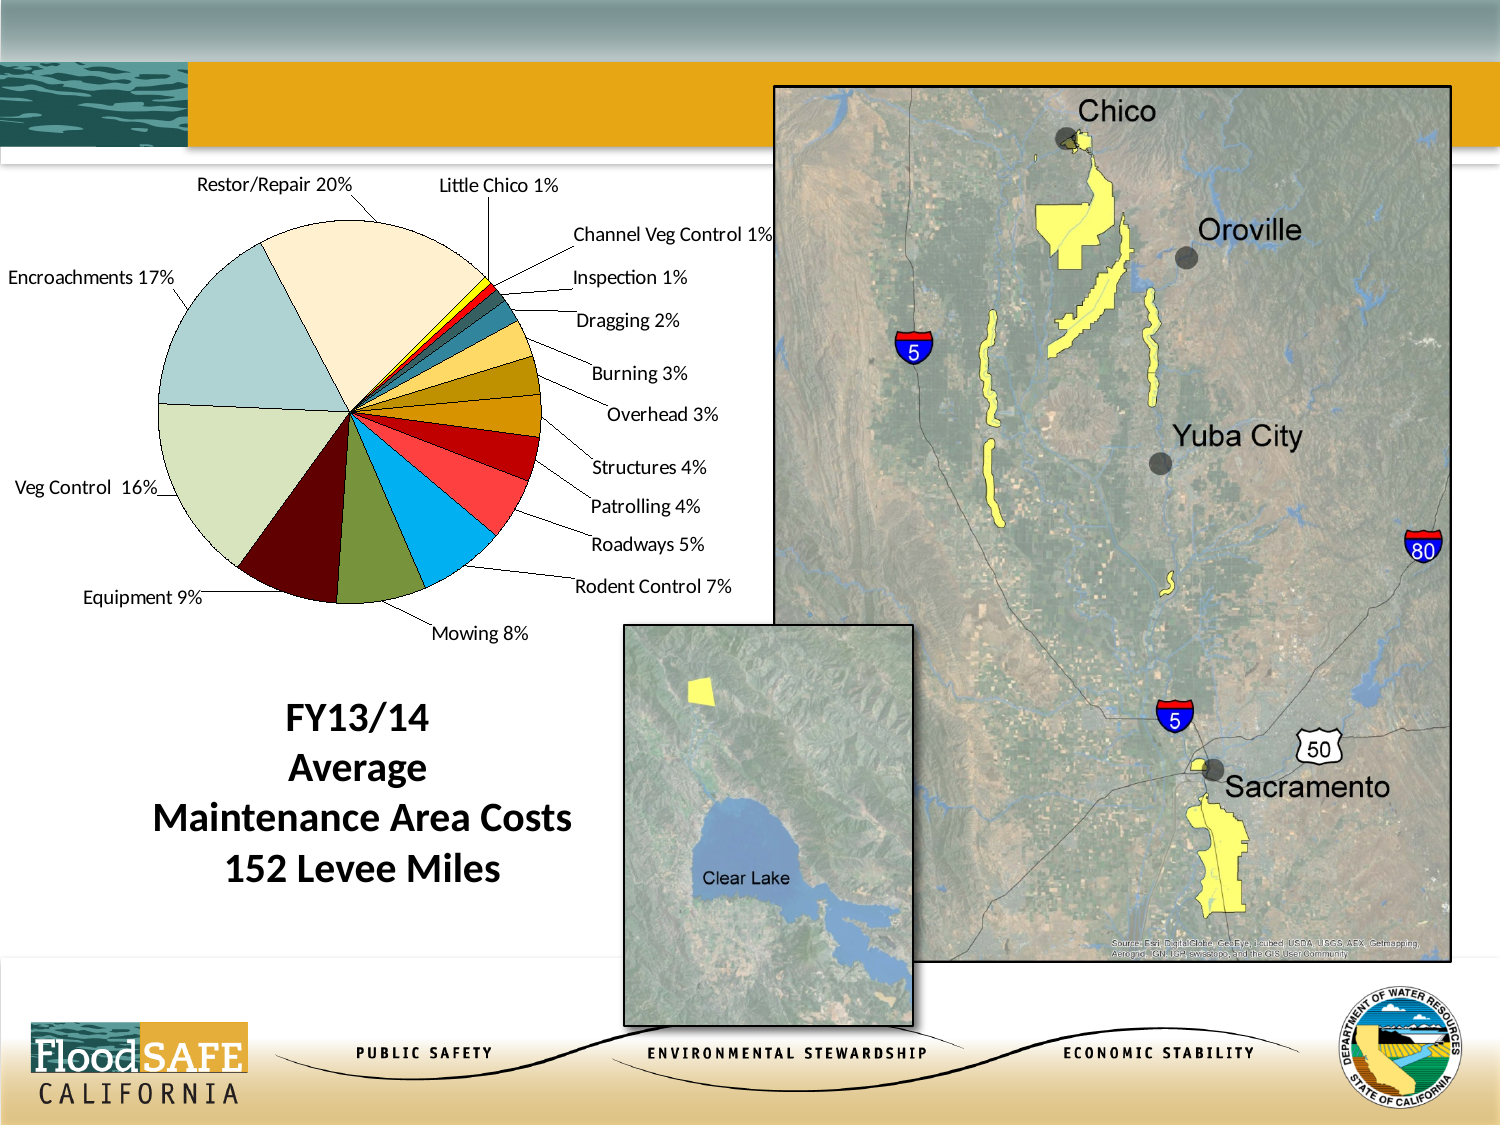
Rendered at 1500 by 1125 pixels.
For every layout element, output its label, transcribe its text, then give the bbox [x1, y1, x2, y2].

text_box FY13/14 Average Maintenance Area Costs 152 Levee Miles [24, 709, 619, 898]
picture [624, 87, 1451, 1026]
chart [0, 74, 913, 701]
picture [0, 62, 188, 74]
picture [24, 1015, 254, 1113]
picture [275, 1015, 1300, 1092]
picture [1337, 984, 1463, 1109]
